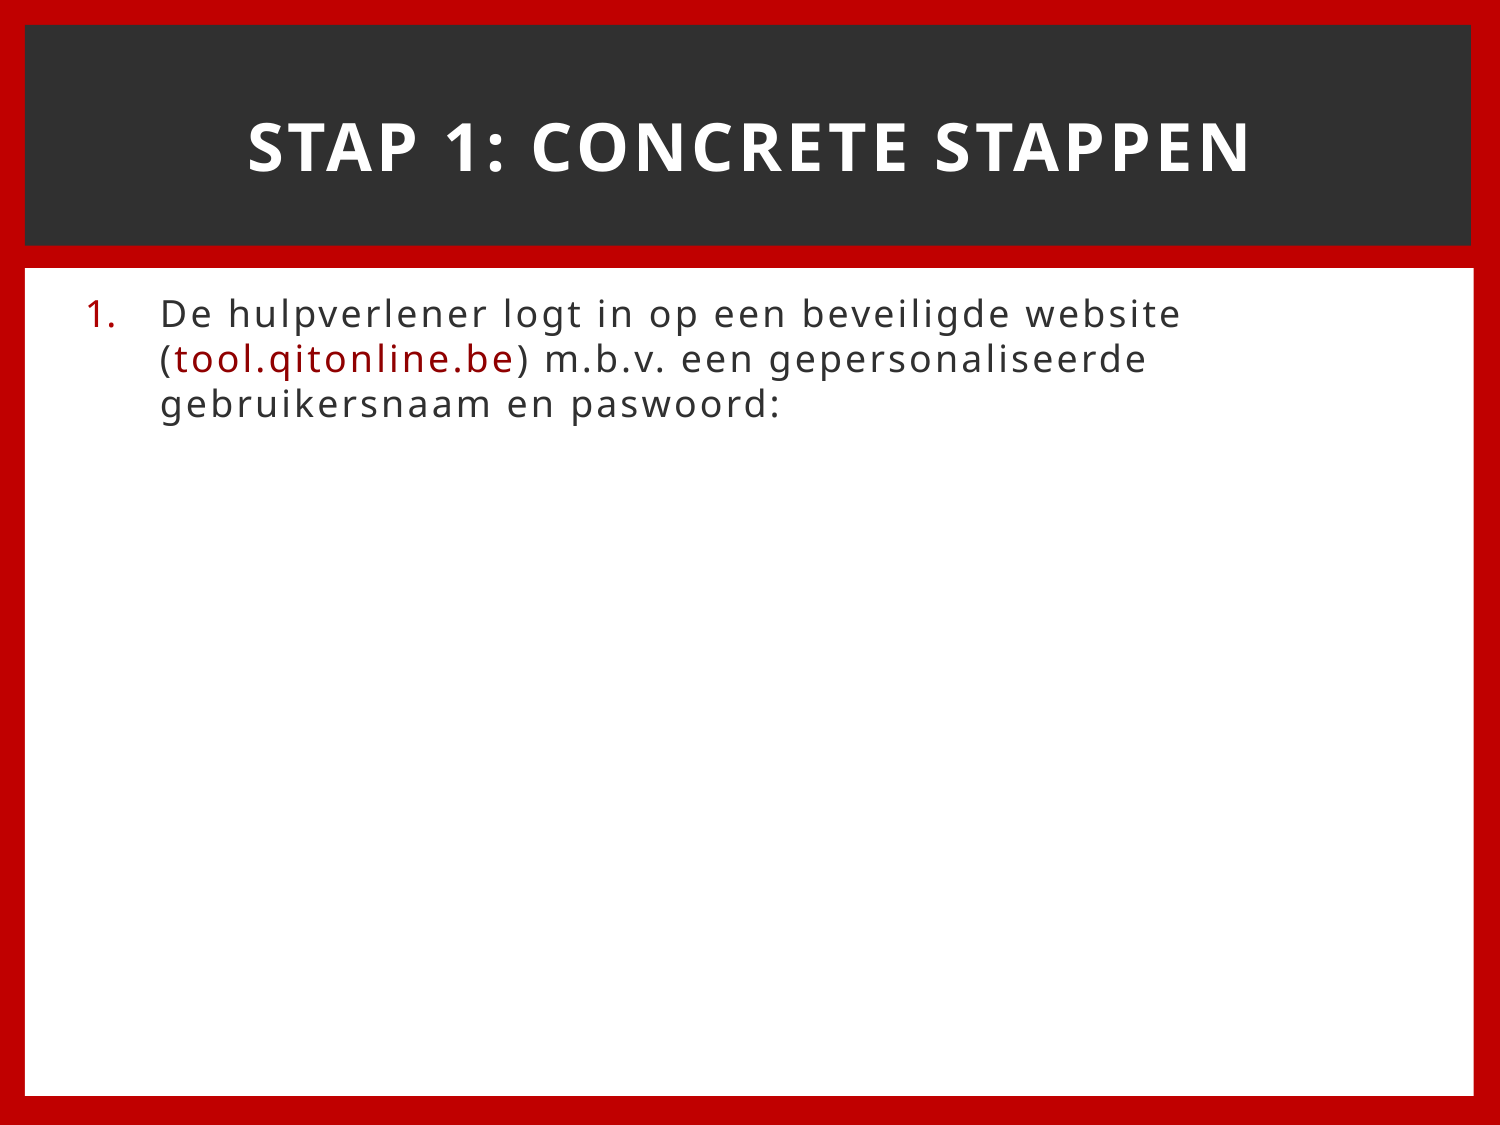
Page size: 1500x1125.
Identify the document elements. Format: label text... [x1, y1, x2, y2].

list De hulpverlener logt in op een beveiligde website (tool.qitonline.be) m.b.v. een gepersonaliseerde gebruikersnaam en paswoord: [62, 281, 1442, 1005]
title STAP 1: concrete stappen [62, 58, 1438, 232]
